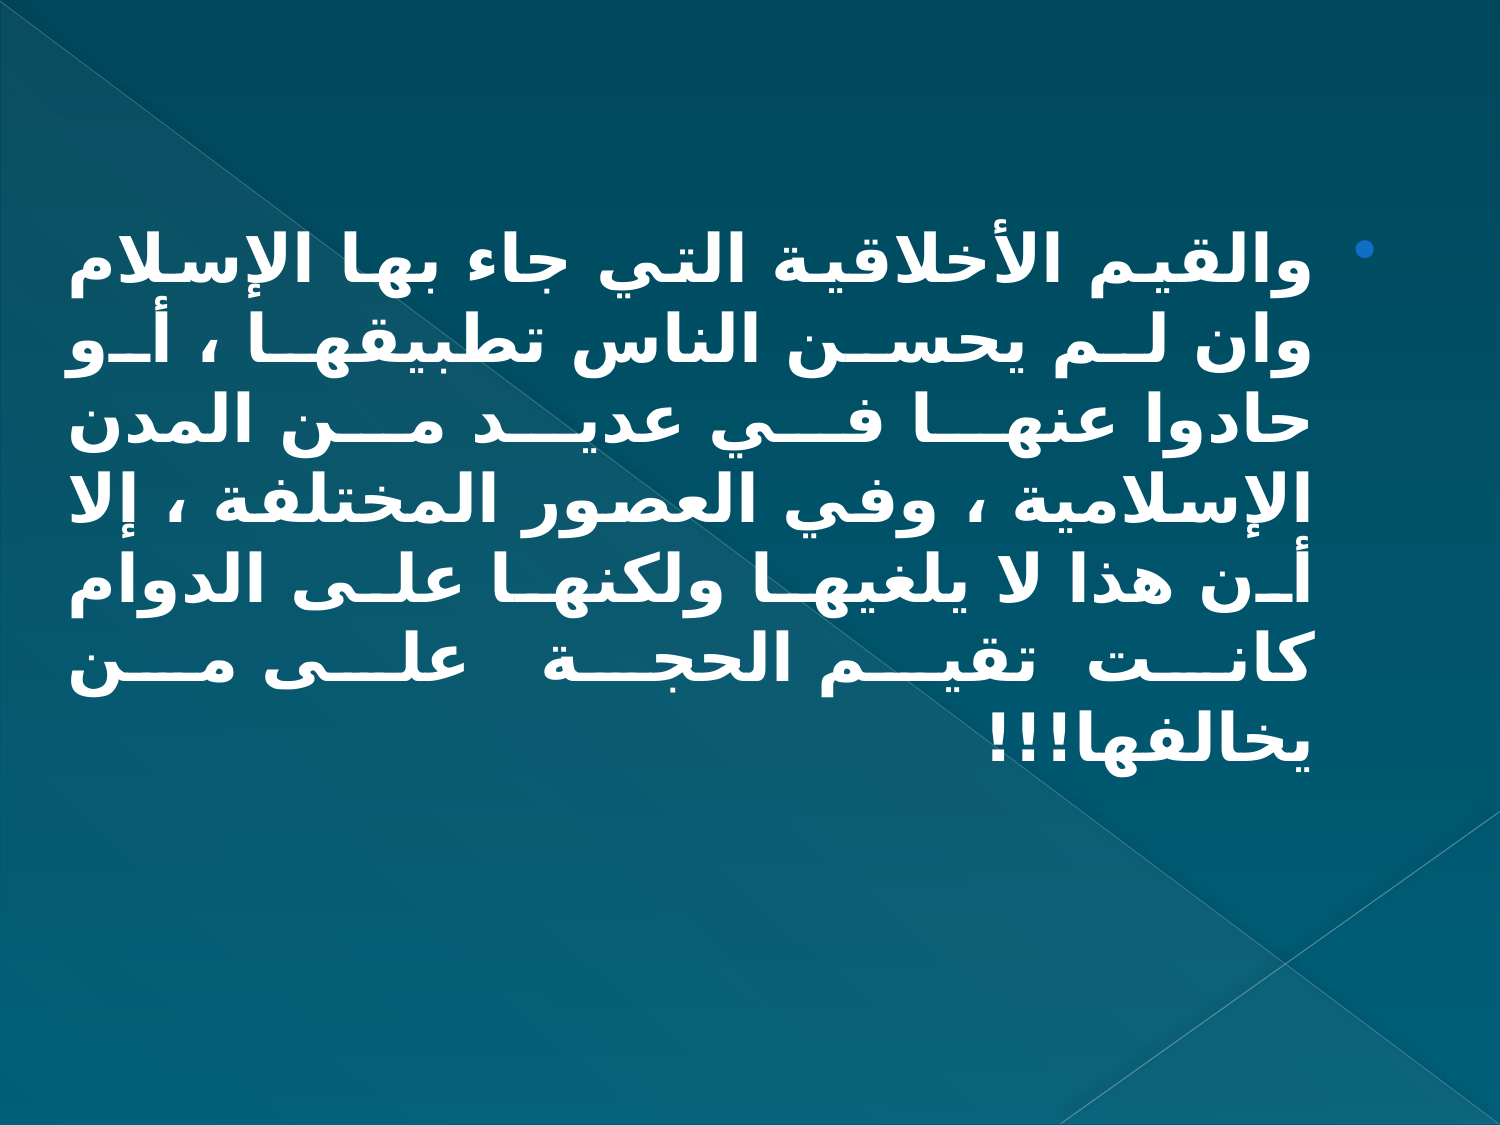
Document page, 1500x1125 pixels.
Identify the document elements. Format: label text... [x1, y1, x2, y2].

list والقيم الأخلاقية التي جاء بها الإسلام وان لم يحسن الناس تطبيقها ، أو حادوا عنها في عديد من المدن الإسلامية ، وفي العصور المختلفة ، إلا أن هذا لا يلغيها ولكنها على الدوام كانت تقيم الحجة على من يخالفها!!! [53, 208, 1404, 959]
